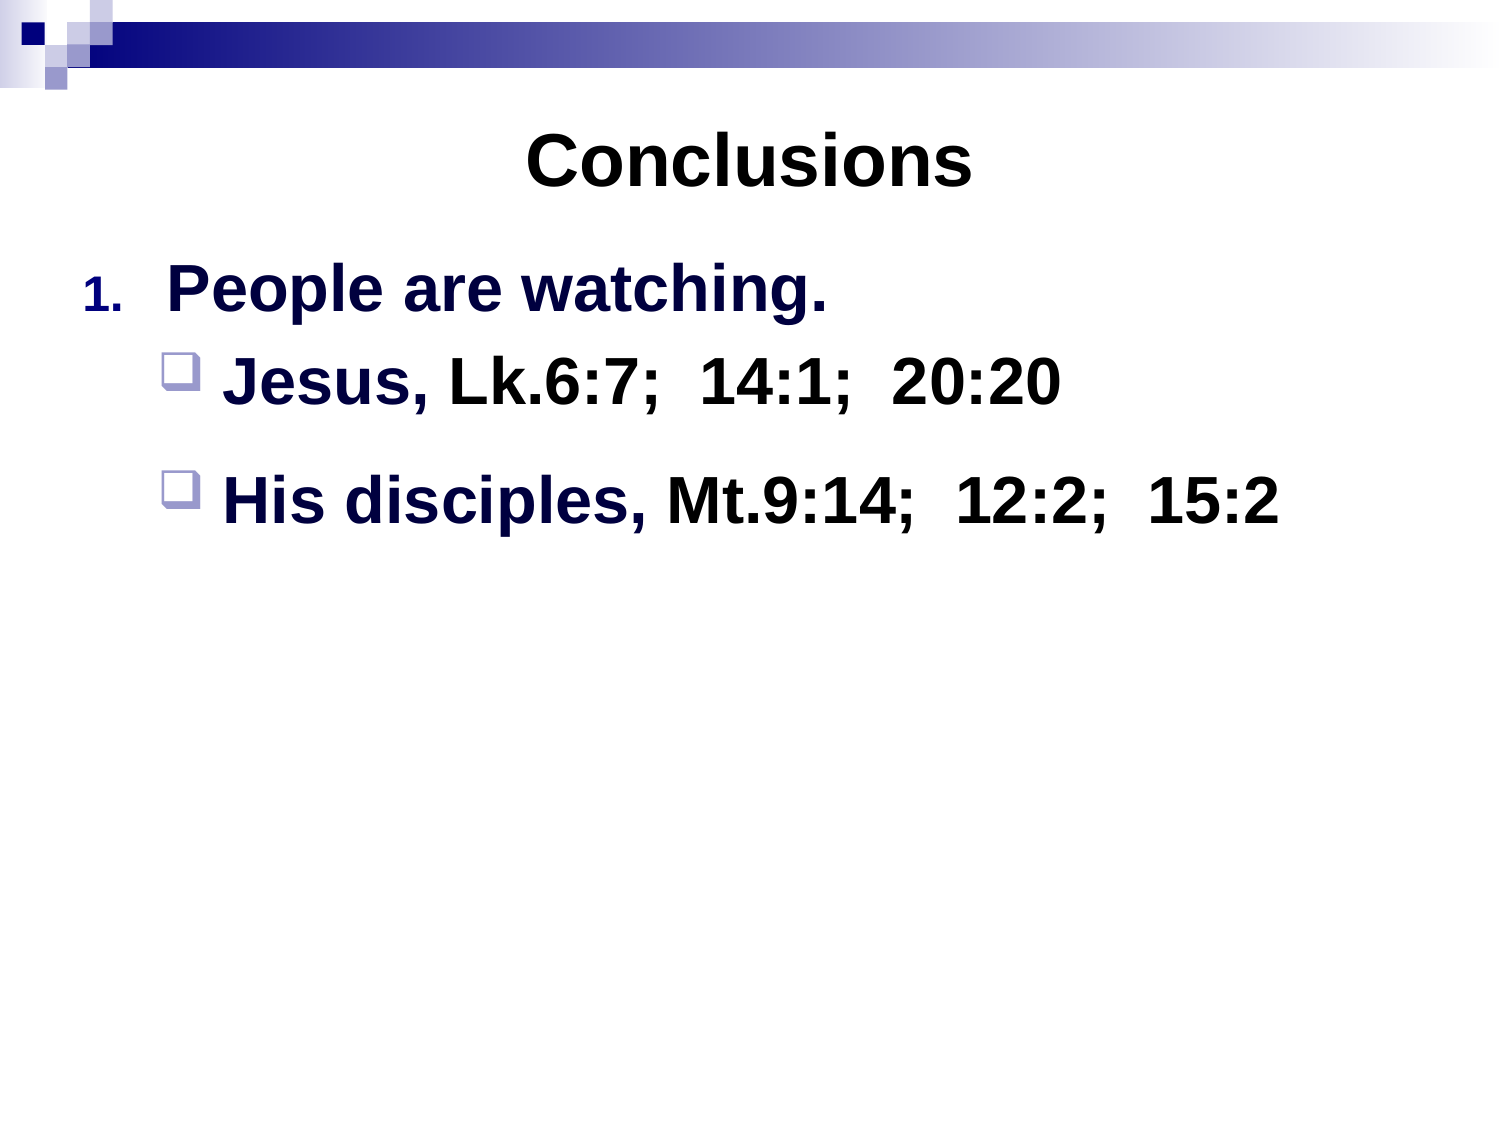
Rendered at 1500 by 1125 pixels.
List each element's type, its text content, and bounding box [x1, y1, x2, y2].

title Conclusions [75, 75, 1425, 237]
list People are watching. Jesus, Lk.6:7; 14:1; 20:20 His disciples, Mt.9:14; 12:2; 15:2 [67, 237, 1430, 1025]
